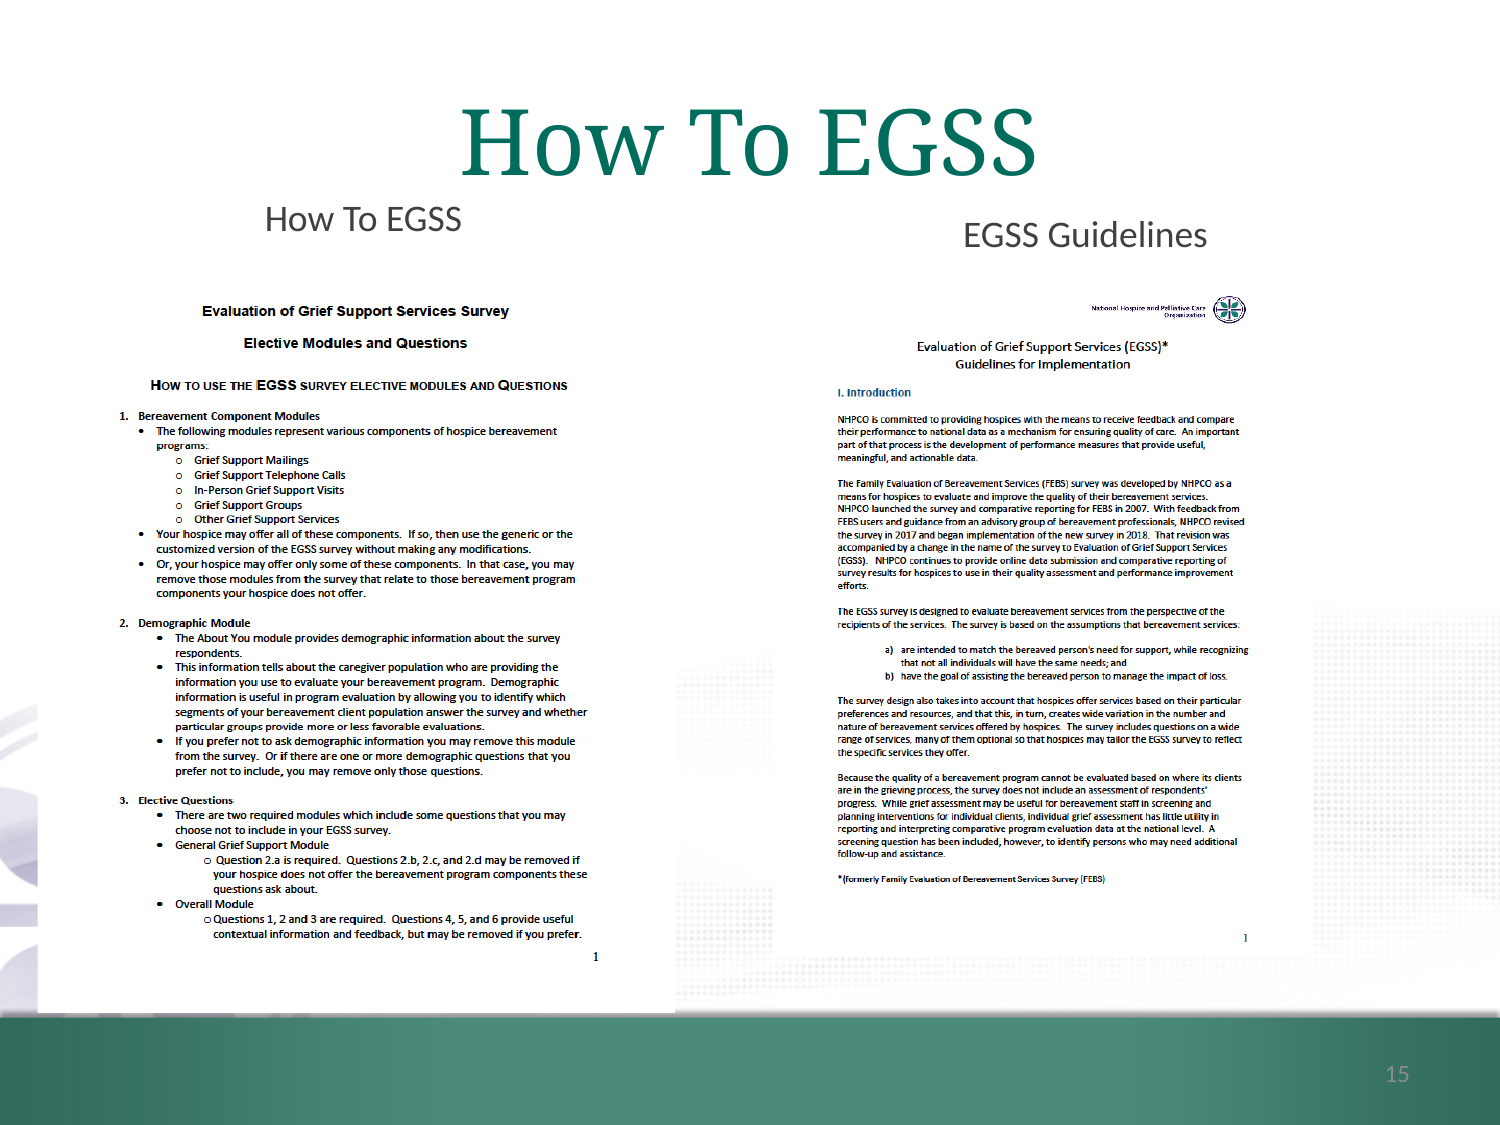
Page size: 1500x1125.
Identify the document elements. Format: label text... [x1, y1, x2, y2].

title How To EGSS [75, 45, 1425, 233]
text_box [774, 262, 1311, 957]
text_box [37, 232, 676, 1013]
picture [0, 0, 1500, 1125]
slide_number 15 [1074, 1042, 1425, 1103]
text_box How To EGSS [249, 186, 675, 231]
text_box EGSS Guidelines [823, 202, 1349, 262]
